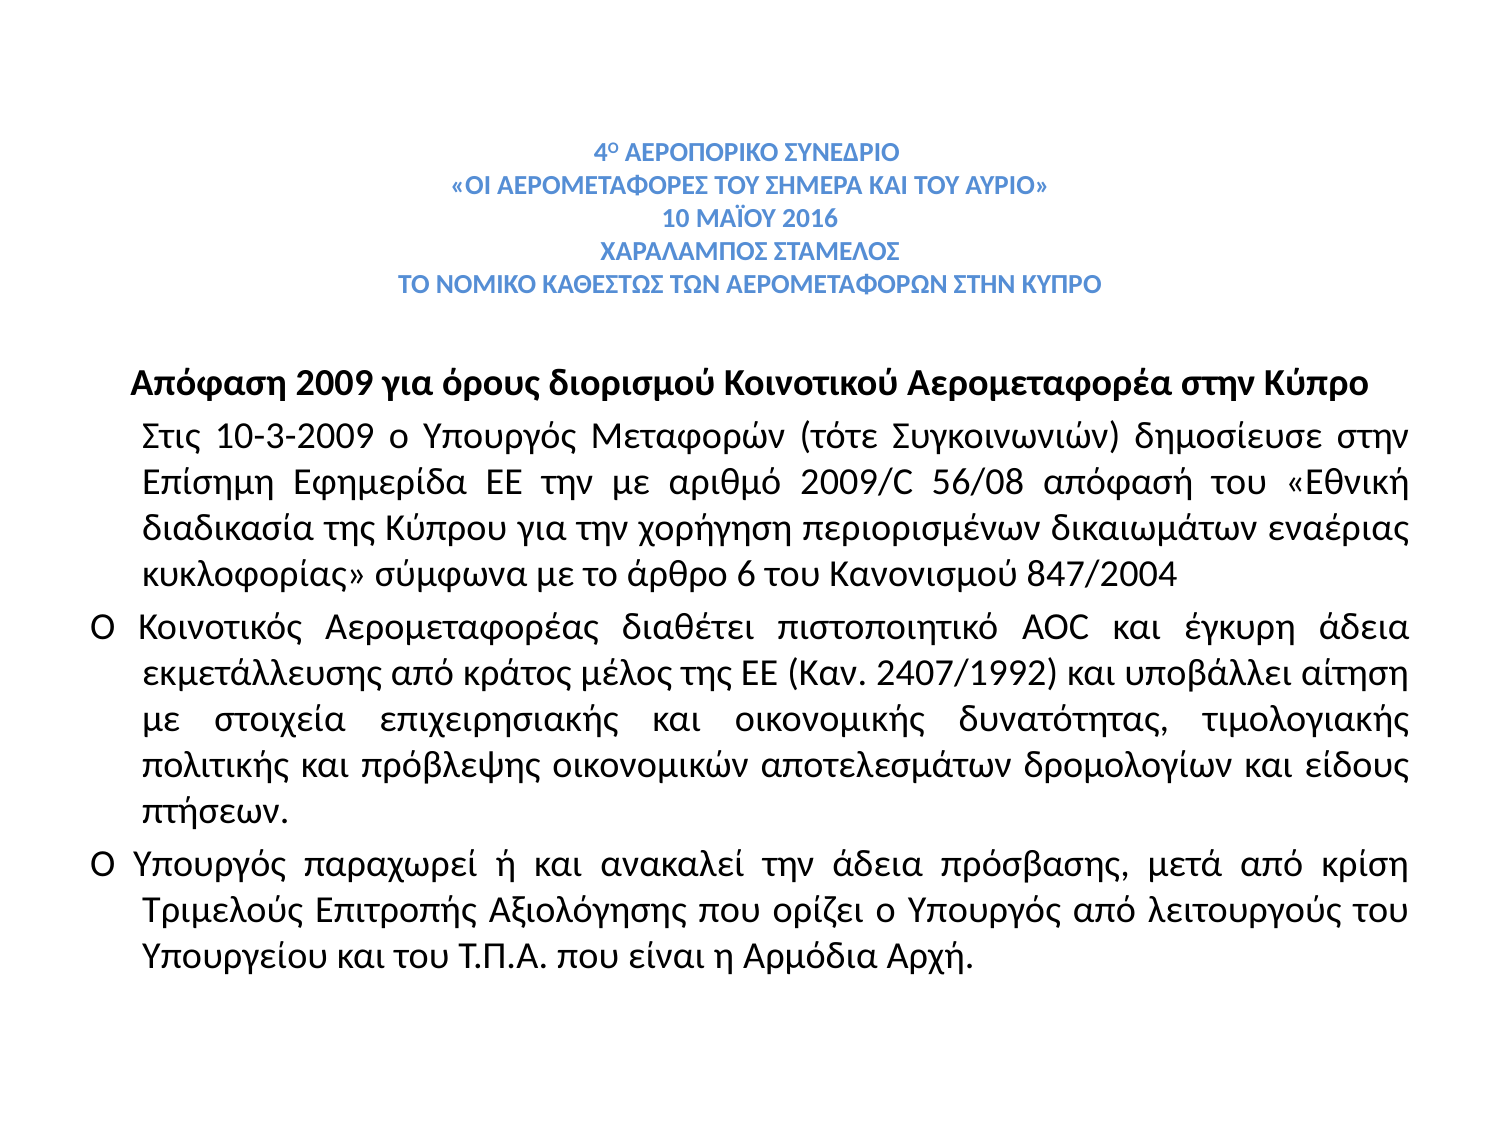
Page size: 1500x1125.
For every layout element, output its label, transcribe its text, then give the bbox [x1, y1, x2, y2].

title 4Ο ΑΕΡΟΠΟΡΙΚΟ ΣΥΝΕΔΡΙΟ «ΟΙ ΑΕΡΟΜΕΤΑΦΟΡΕΣ ΤΟΥ ΣΗΜΕΡΑ ΚΑΙ ΤΟΥ ΑΥΡΙΟ» 10 ΜΑΪΟΥ 2016 ΧΑΡΑΛΑΜΠΟΣ ΣΤΑΜΕΛΟΣ ΤΟ ΝΟΜΙΚΟ ΚΑΘΕΣΤΩΣ ΤΩΝ ΑΕΡΟΜΕΤΑΦΟΡΩΝ ΣΤΗΝ ΚΥΠΡΟ [75, 125, 1425, 349]
list Απόφαση 2009 για όρους διορισμού Κοινοτικού Αερομεταφορέα στην Κύπρο Στις 10-3-2009 ο Υπουργός Μεταφορών (τότε Συγκοινωνιών) δημοσίευσε στην Επίσημη Εφημερίδα ΕΕ την με αριθμό 2009/C 56/08 απόφασή του «Εθνική διαδικασία της Κύπρου για την χορήγηση περιορισμένων δικαιωμάτων εναέριας κυκλοφορίας» σύμφωνα με το άρθρο 6 του Κανονισμού 847/2004 Ο Κοινοτικός Αερομεταφορέας διαθέτει πιστοποιητικό AOC και έγκυρη άδεια εκμετάλλευσης από κράτος μέλος της ΕΕ (Καν. 2407/1992) και υποβάλλει αίτηση με στοιχεία επιχειρησιακής και οικονομικής δυνατότητας, τιμολογιακής πολιτικής και πρόβλεψης οικονομικών αποτελεσμάτων δρομολογίων και είδους πτήσεων. Ο Υπουργός παραχωρεί ή και ανακαλεί την άδεια πρόσβασης, μετά από κρίση Τριμελούς Επιτροπής Αξιολόγησης που ορίζει ο Υπουργός από λειτουργούς του Υπουργείου και του Τ.Π.Α. που είναι η Αρμόδια Αρχή. [75, 349, 1425, 1005]
